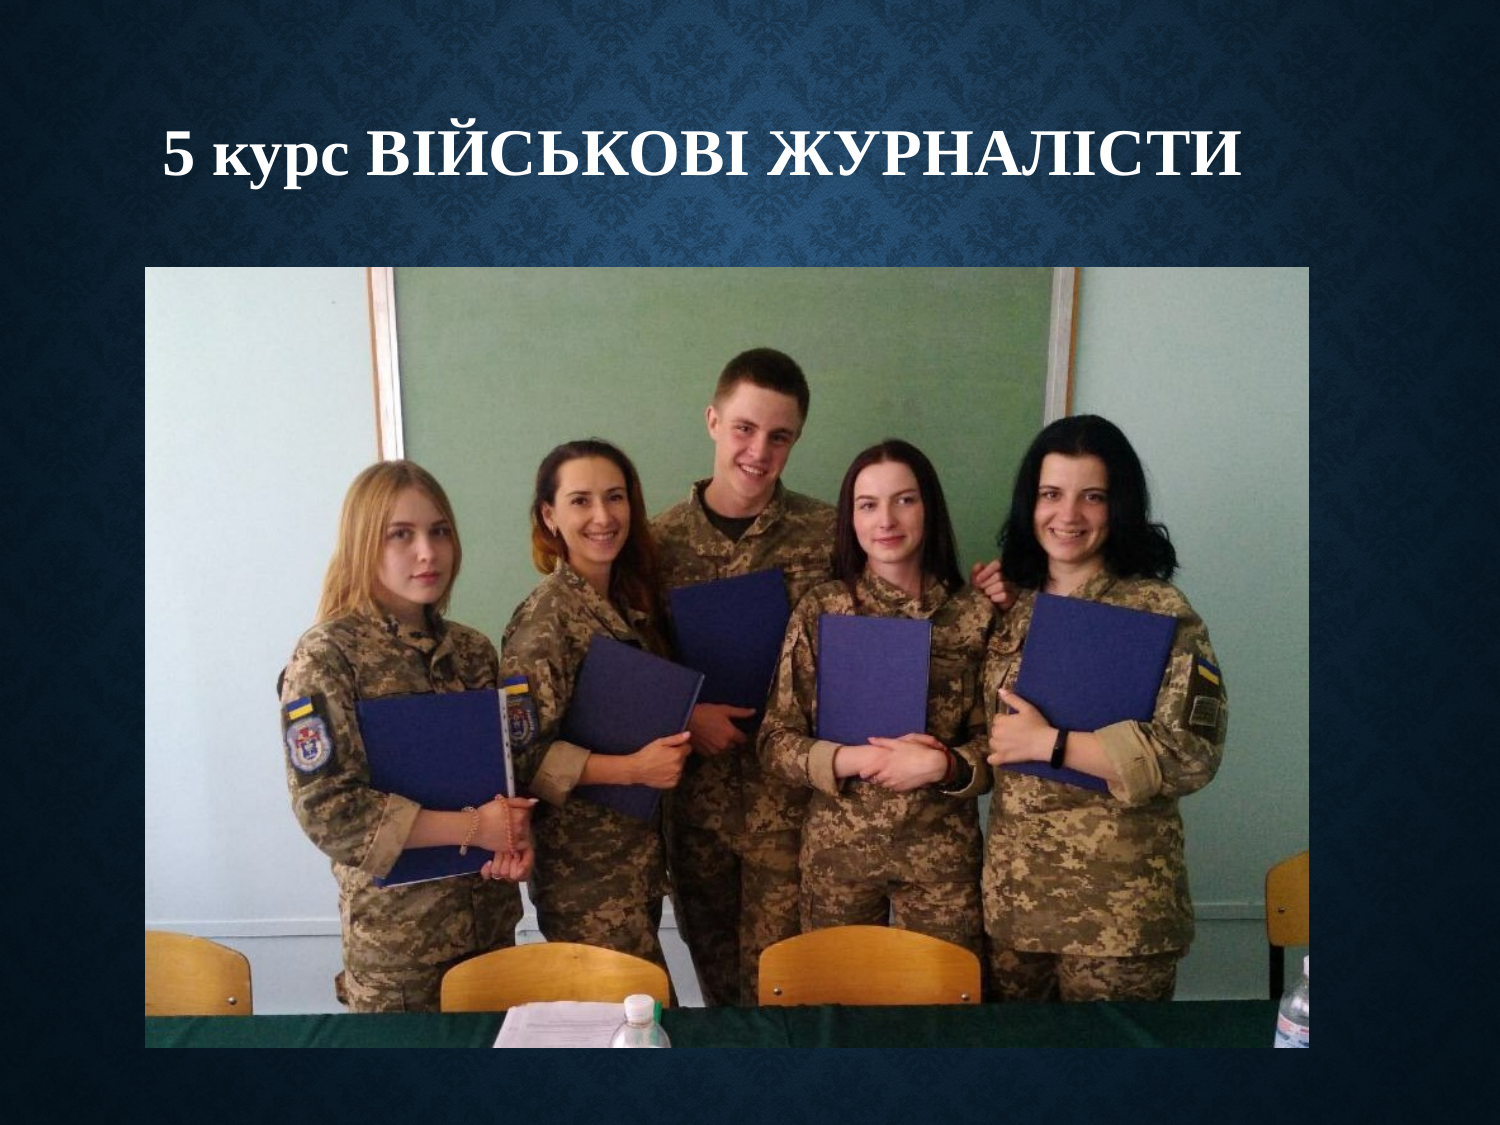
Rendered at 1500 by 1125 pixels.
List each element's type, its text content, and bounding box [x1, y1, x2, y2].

picture [144, 266, 1310, 1049]
text_box 5 курс ВІЙСЬКОВІ ЖУРНАЛІСТИ [147, 101, 1407, 197]
